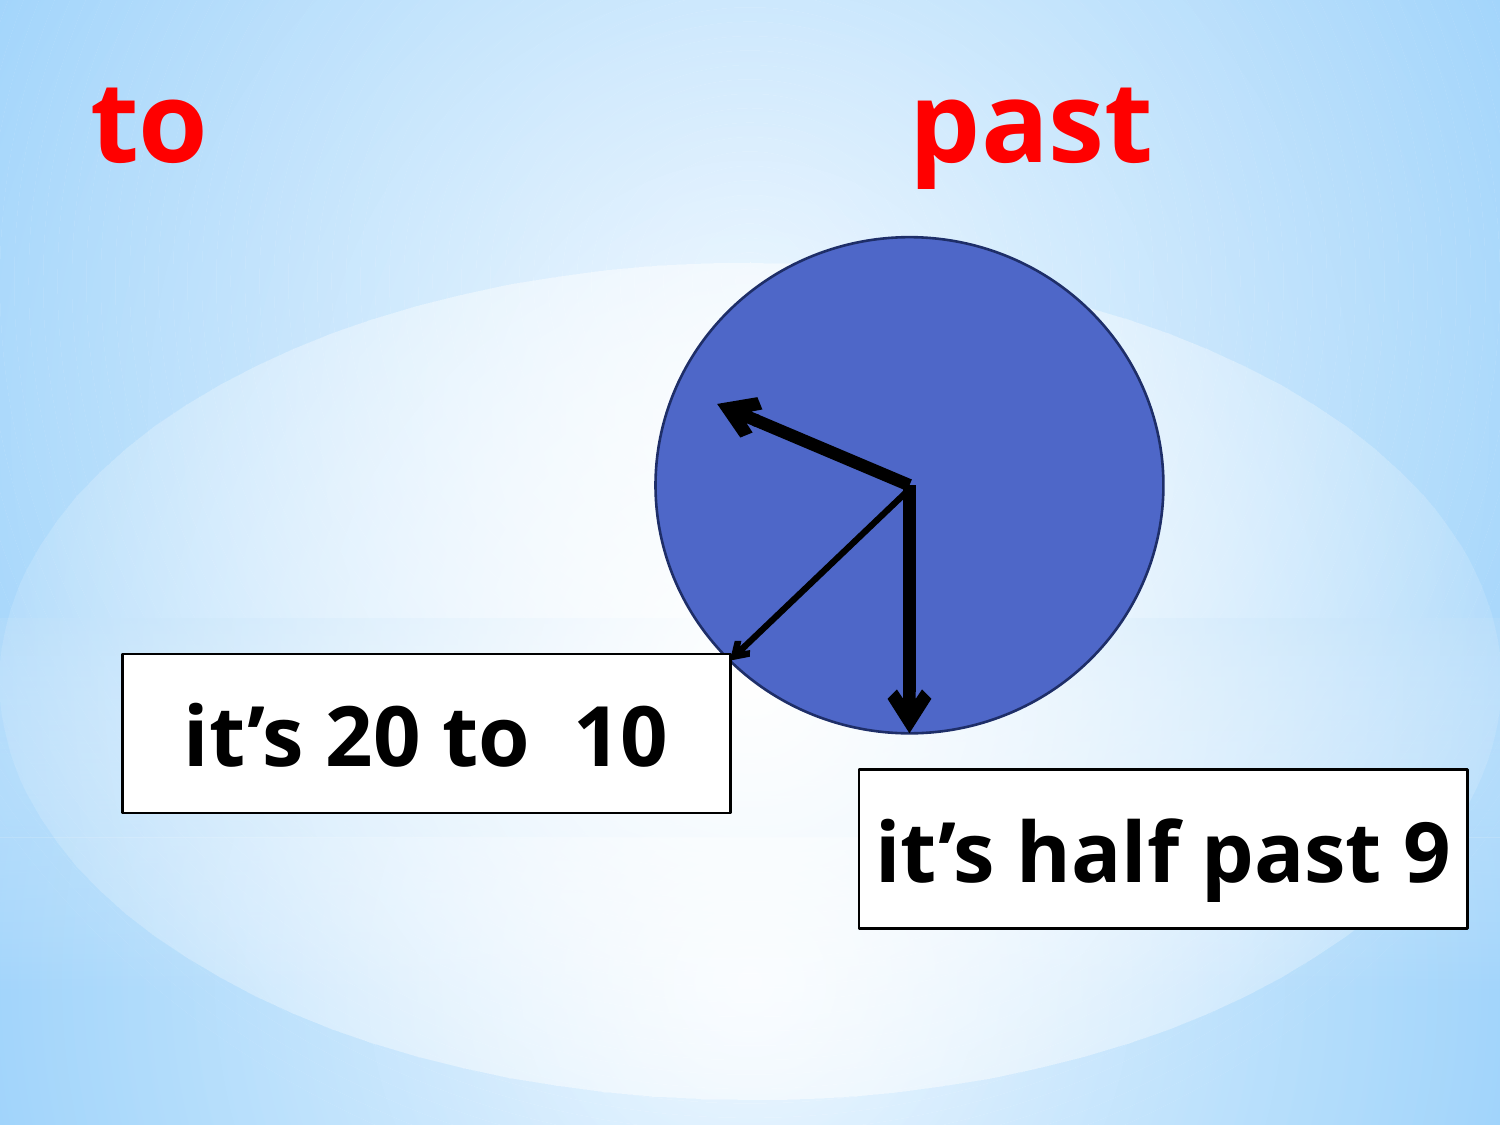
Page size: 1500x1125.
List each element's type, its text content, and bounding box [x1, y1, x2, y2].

text_box it’s 20 to 10 [121, 653, 732, 814]
list to past [75, 42, 1425, 1005]
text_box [716, 403, 910, 486]
text_box it’s half past 9 [858, 768, 1469, 930]
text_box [729, 488, 910, 661]
text_box [654, 235, 1165, 735]
